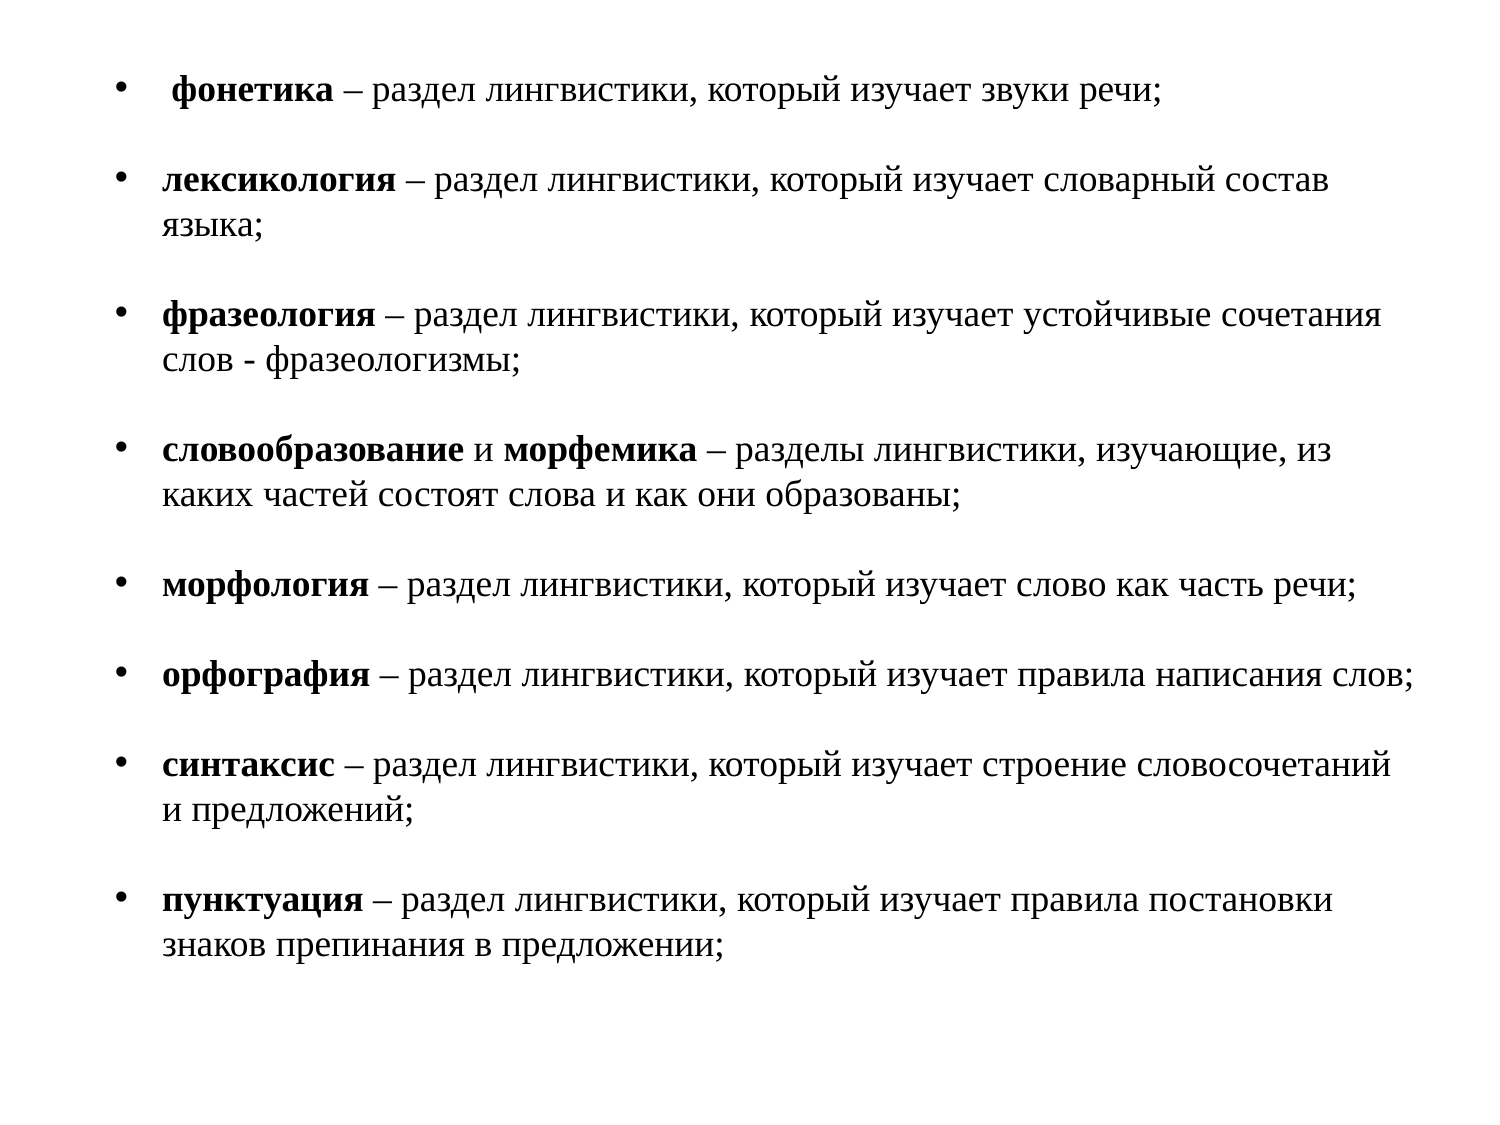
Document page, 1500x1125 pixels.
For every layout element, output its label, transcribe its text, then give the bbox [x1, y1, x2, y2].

text_box фонетика – раздел лингвистики, который изучает звуки речи; лексикология – раздел лингвистики, который изучает словарный состав языка; фразеология – раздел лингвистики, который изучает устойчивые сочетания слов - фразеологизмы; словообразование и морфемика – разделы лингвистики, изучающие, из каких частей состоят слова и как они образованы; морфология – раздел лингвистики, который изучает слово как часть речи; орфография – раздел лингвистики, который изучает правила написания слов; синтаксис – раздел лингвистики, который изучает строение словосочетаний и предложений; пунктуация – раздел лингвистики, который изучает правила постановки знаков препинания в предложении; [100, 56, 1436, 972]
